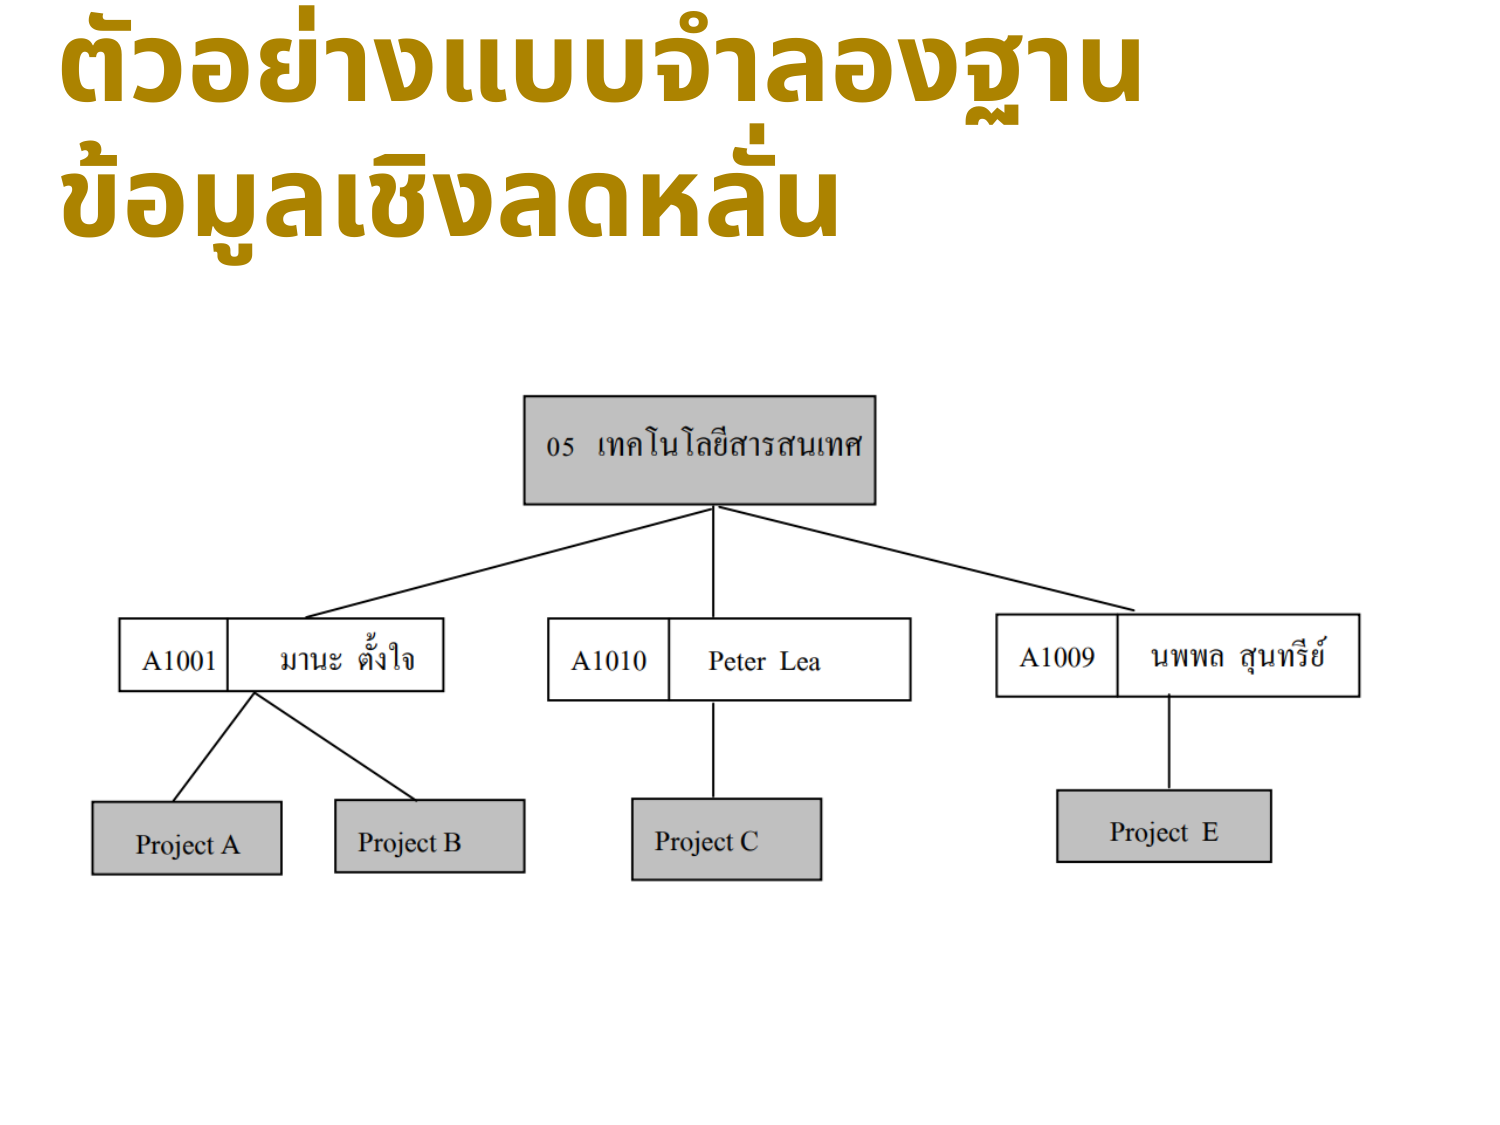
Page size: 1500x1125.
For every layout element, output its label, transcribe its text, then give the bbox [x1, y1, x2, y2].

picture [71, 361, 1400, 918]
title ตัวอย่างแบบจำลองฐานข้อมูลเชิงลดหลั่น [41, 54, 1341, 193]
